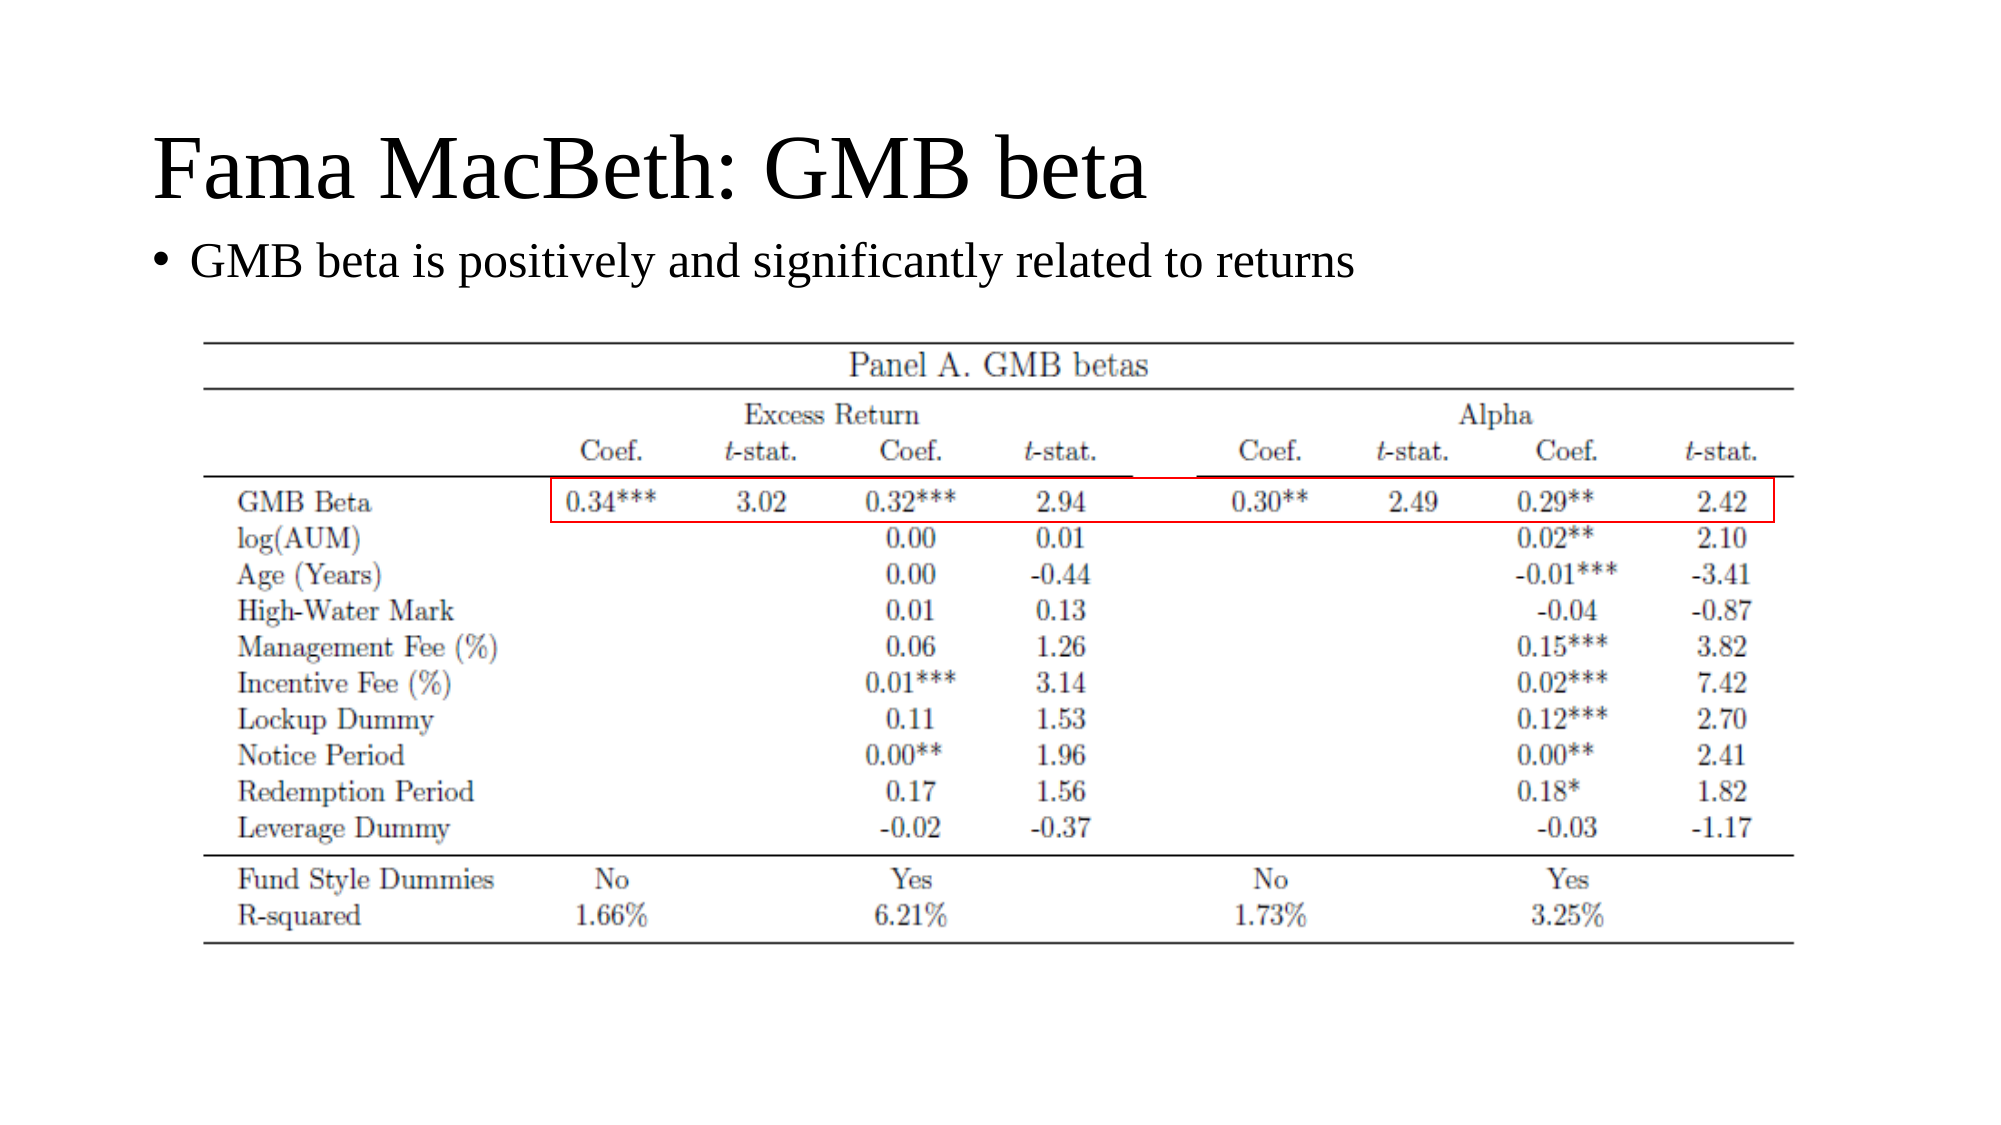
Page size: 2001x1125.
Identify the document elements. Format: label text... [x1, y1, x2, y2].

title Fama MacBeth: GMB beta [137, 59, 1863, 227]
list GMB beta is positively and significantly related to returns [137, 227, 1863, 1014]
picture [202, 337, 1798, 954]
